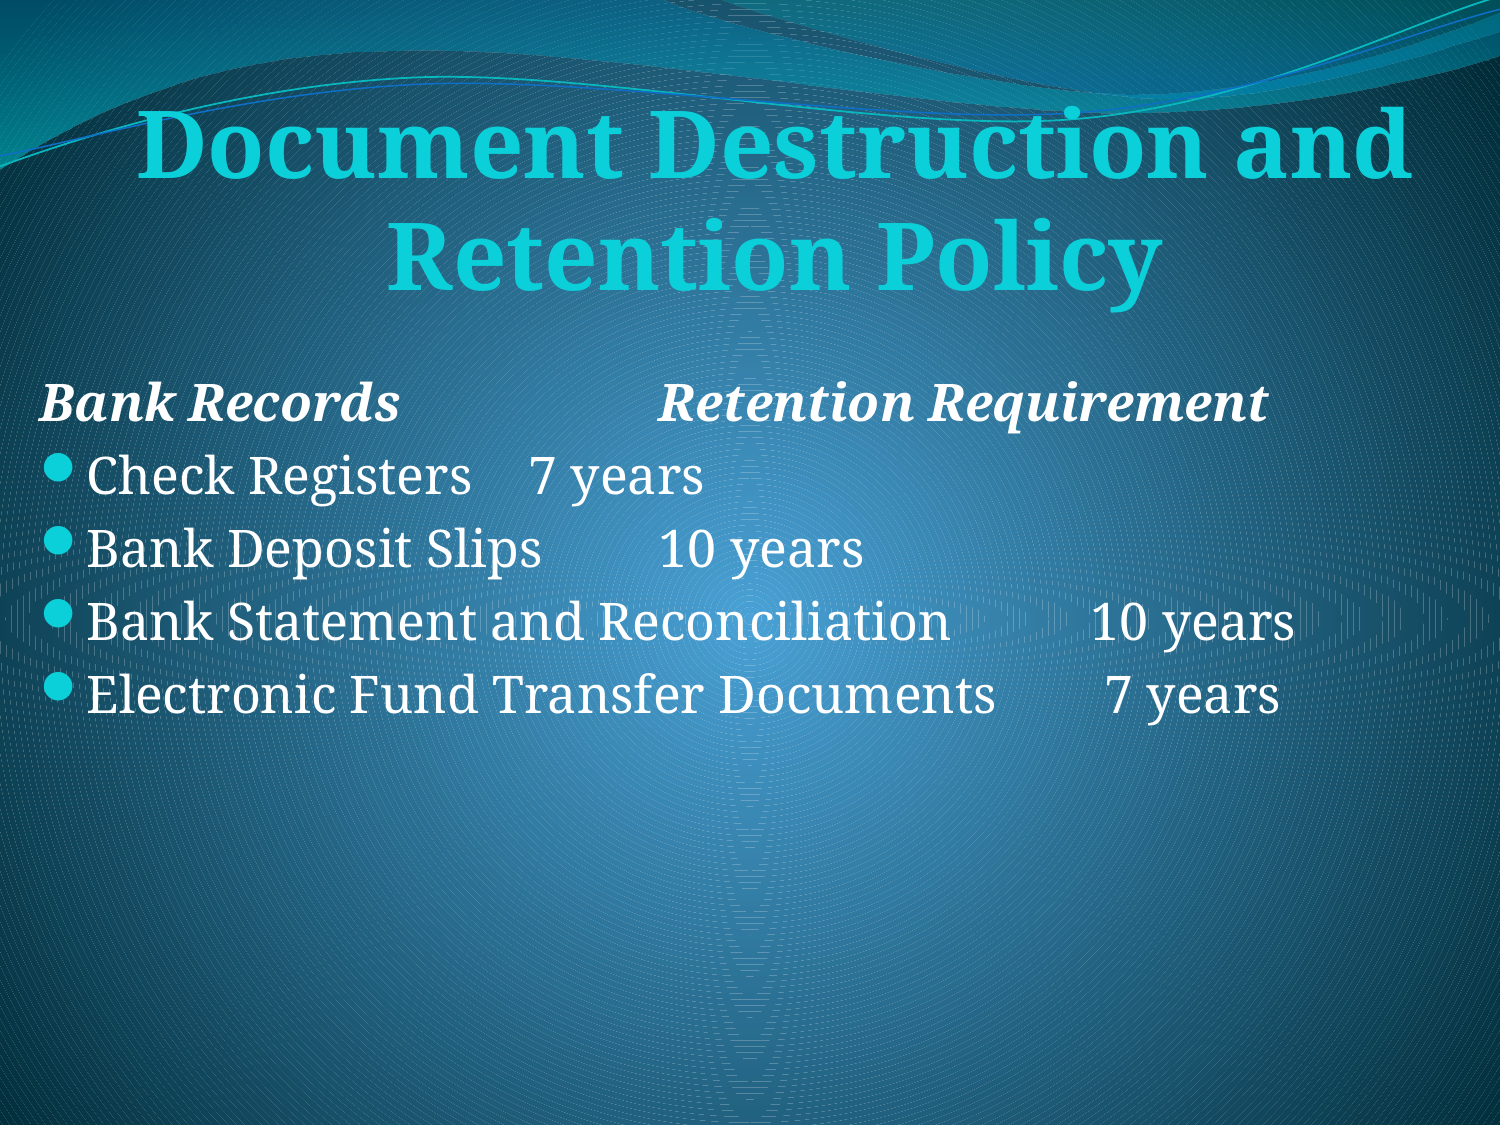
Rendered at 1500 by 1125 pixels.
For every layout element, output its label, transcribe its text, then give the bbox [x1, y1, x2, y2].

list Bank Records Retention Requirement Check Registers 7 years Bank Deposit Slips 10 years Bank Statement and Reconciliation 10 years Electronic Fund Transfer Documents 7 years [24, 362, 1438, 1025]
title Document Destruction and Retention Policy [99, 162, 1450, 310]
